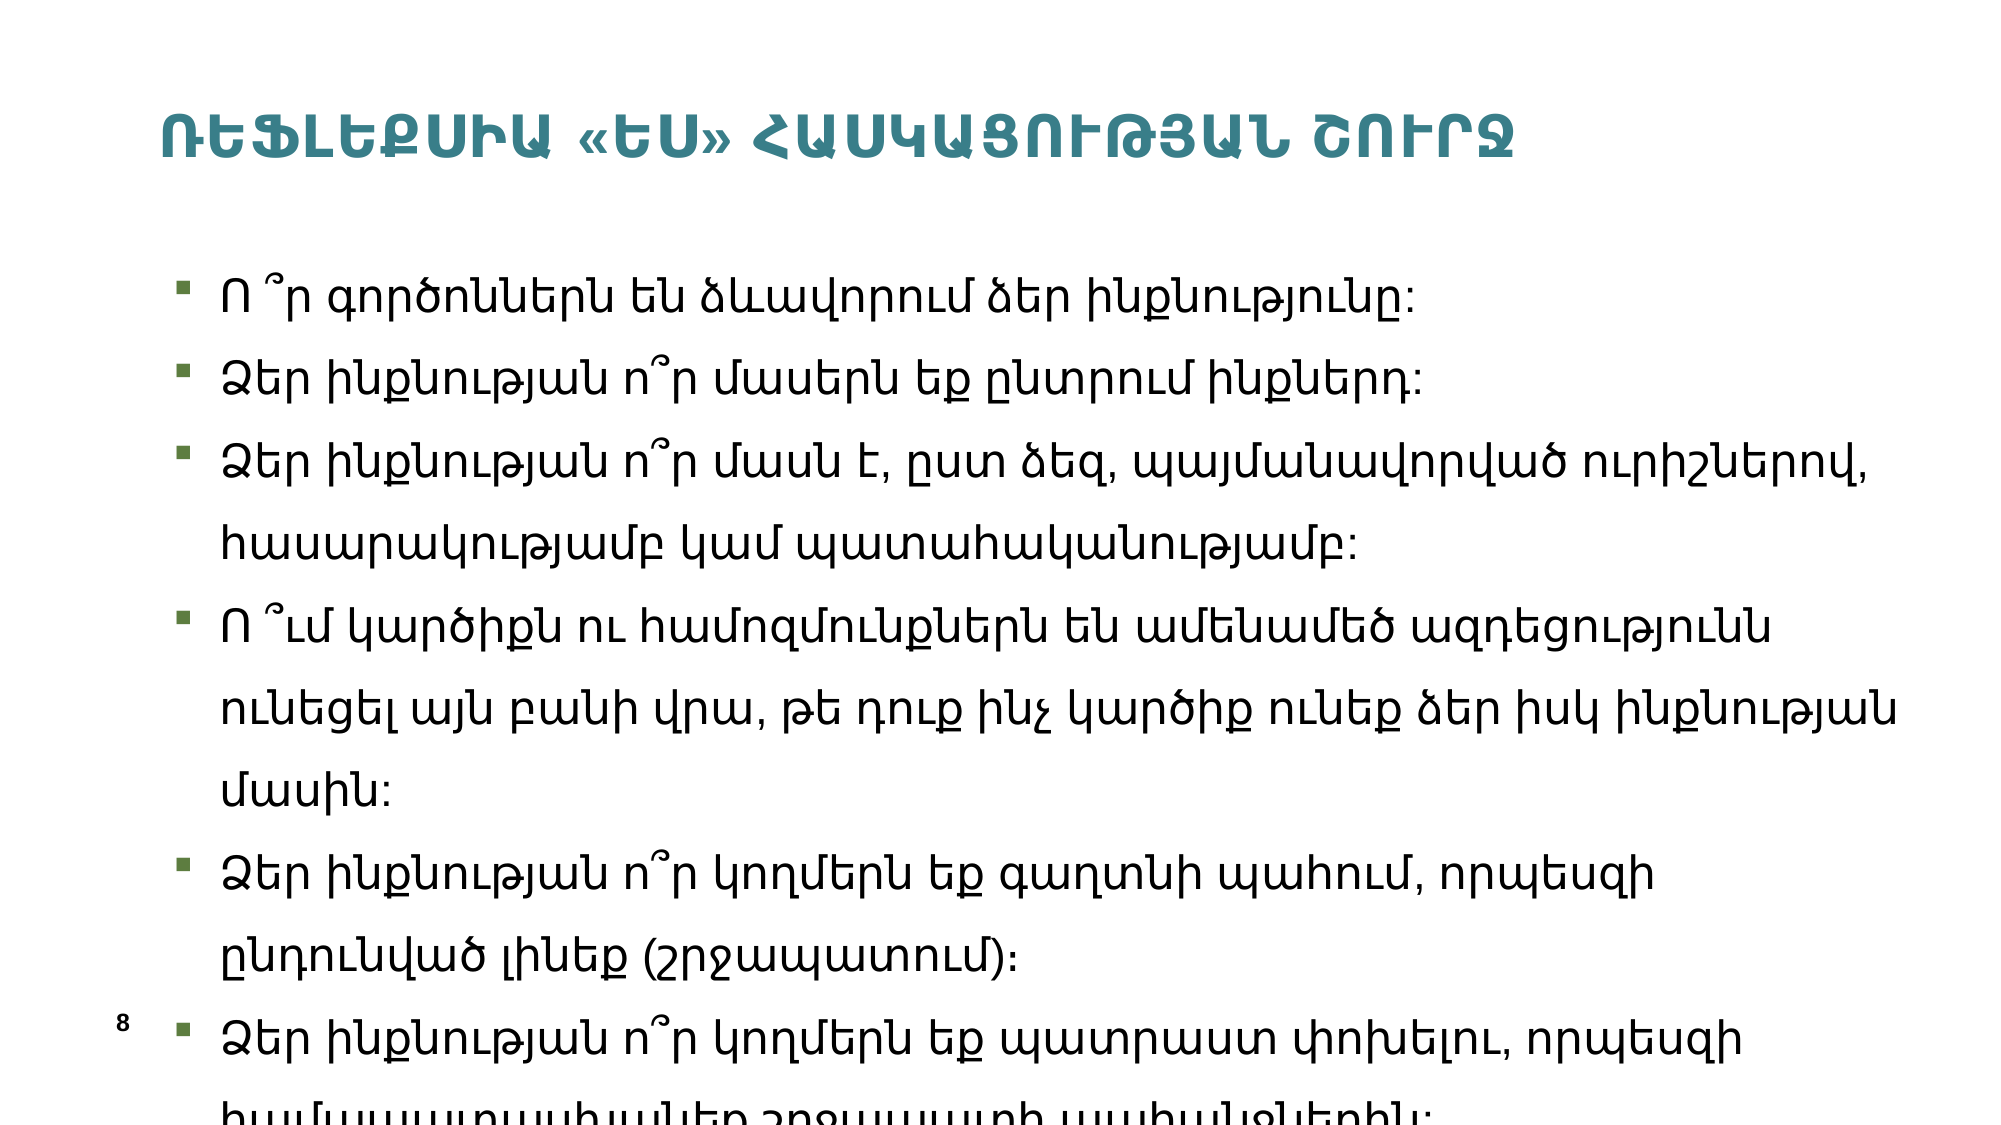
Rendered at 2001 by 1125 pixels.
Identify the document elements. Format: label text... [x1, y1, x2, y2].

text_box Ո ՞ր գործոններն են ձևավորում ձեր ինքնությունը: Ձեր ինքնության ո՞ր մասերն եք ընտրում ինքներդ: Ձեր ինքնության ո՞ր մասն է, ըստ ձեզ, պայմանավորված ուրիշներով, հասարակությամբ կամ պատահականությամբ: Ո ՞ւմ կարծիքն ու համոզմունքներն են ամենամեծ ազդեցությունն ունեցել այն բանի վրա, թե դուք ինչ կարծիք ունեք ձեր իսկ ինքնության մասին: Ձեր ինքնության ո՞ր կողմերն եք գաղտնի պահում, որպեսզի ընդունված լինեք (շրջապատում)։ Ձեր ինքնության ո՞ր կողմերն եք պատրաստ փոխելու, որպեսզի համապատասխանեք շրջապատի պահանջներին: [158, 231, 1917, 1125]
title ՌԵՖԼԵՔՍԻԱ «ԵՍ» ՀԱՍԿԱՑՈՒԹՅԱՆ ՇՈՒՐՋ [158, 69, 1688, 171]
slide_number 8 [116, 1006, 158, 1056]
